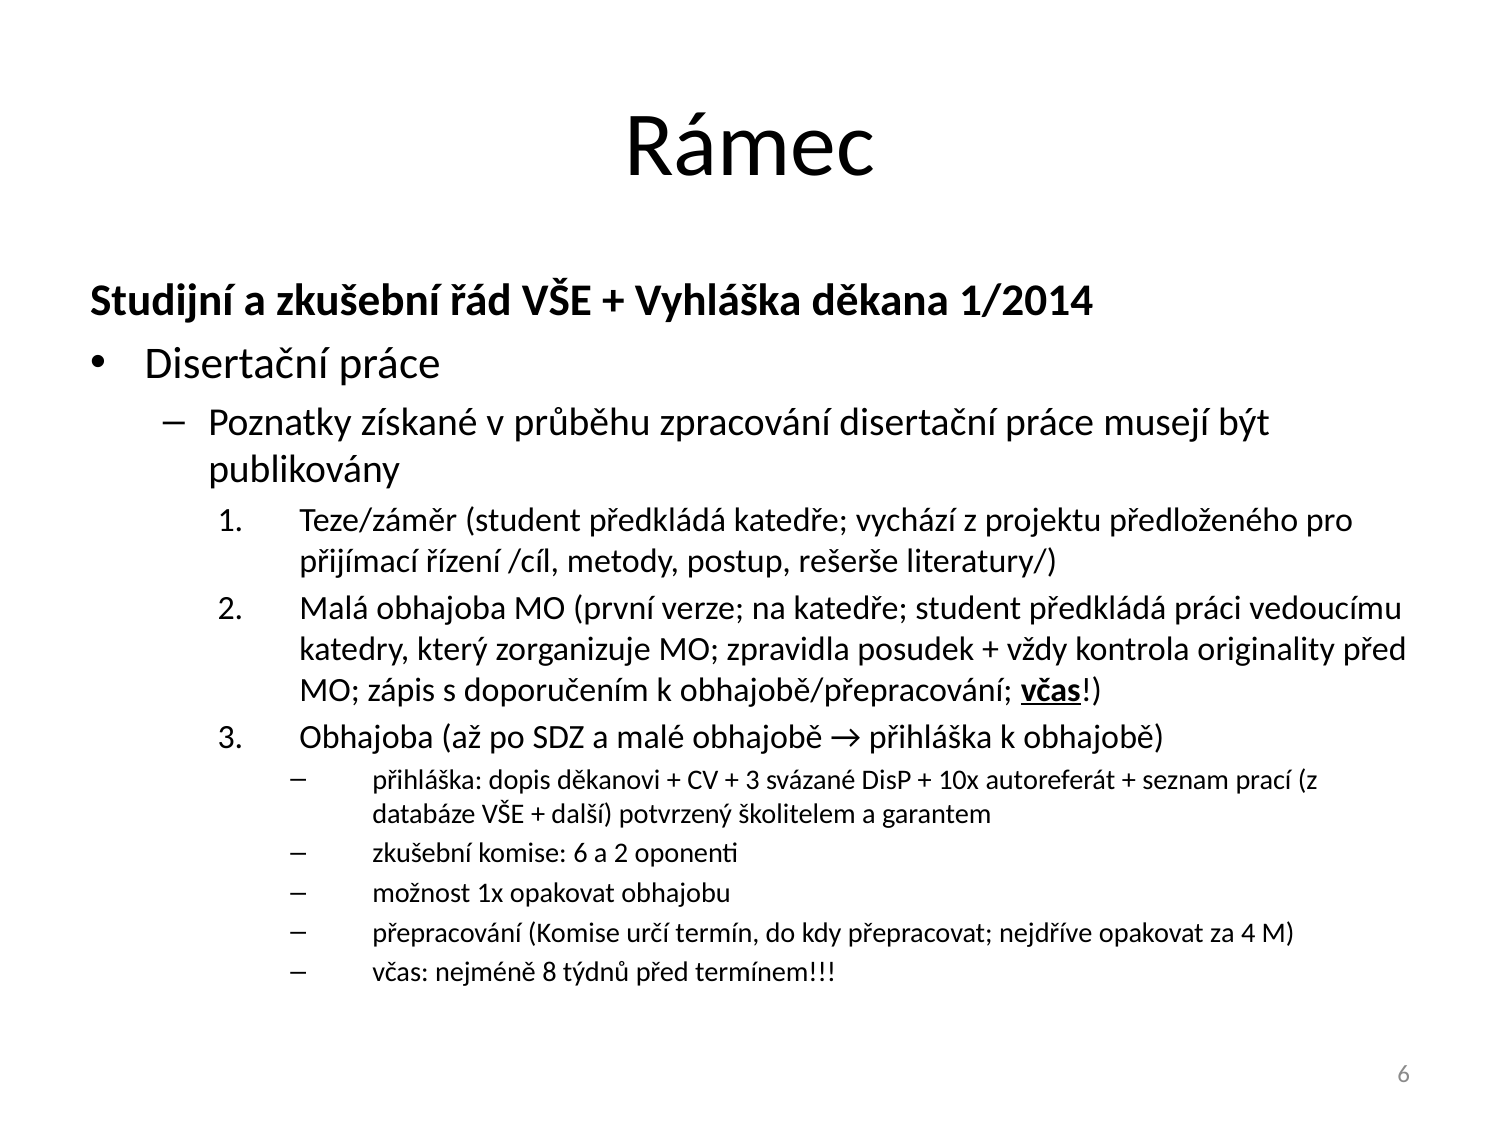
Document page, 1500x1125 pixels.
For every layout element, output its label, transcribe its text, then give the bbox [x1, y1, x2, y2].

title Rámec [75, 45, 1425, 233]
slide_number 6 [1074, 1042, 1425, 1103]
list Studijní a zkušební řád VŠE + Vyhláška děkana 1/2014 Disertační práce Poznatky získané v průběhu zpracování disertační práce musejí být publikovány Teze/záměr (student předkládá katedře; vychází z projektu předloženého pro přijímací řízení /cíl, metody, postup, rešerše literatury/) Malá obhajoba MO (první verze; na katedře; student předkládá práci vedoucímu katedry, který zorganizuje MO; zpravidla posudek + vždy kontrola originality před MO; zápis s doporučením k obhajobě/přepracování; včas!) Obhajoba (až po SDZ a malé obhajobě → přihláška k obhajobě) přihláška: dopis děkanovi + CV + 3 svázané DisP + 10x autoreferát + seznam prací (z databáze VŠE + další) potvrzený školitelem a garantem zkušební komise: 6 a 2 oponenti možnost 1x opakovat obhajobu přepracování (Komise určí termín, do kdy přepracovat; nejdříve opakovat za 4 M) včas: nejméně 8 týdnů před termínem!!! [75, 262, 1425, 1005]
